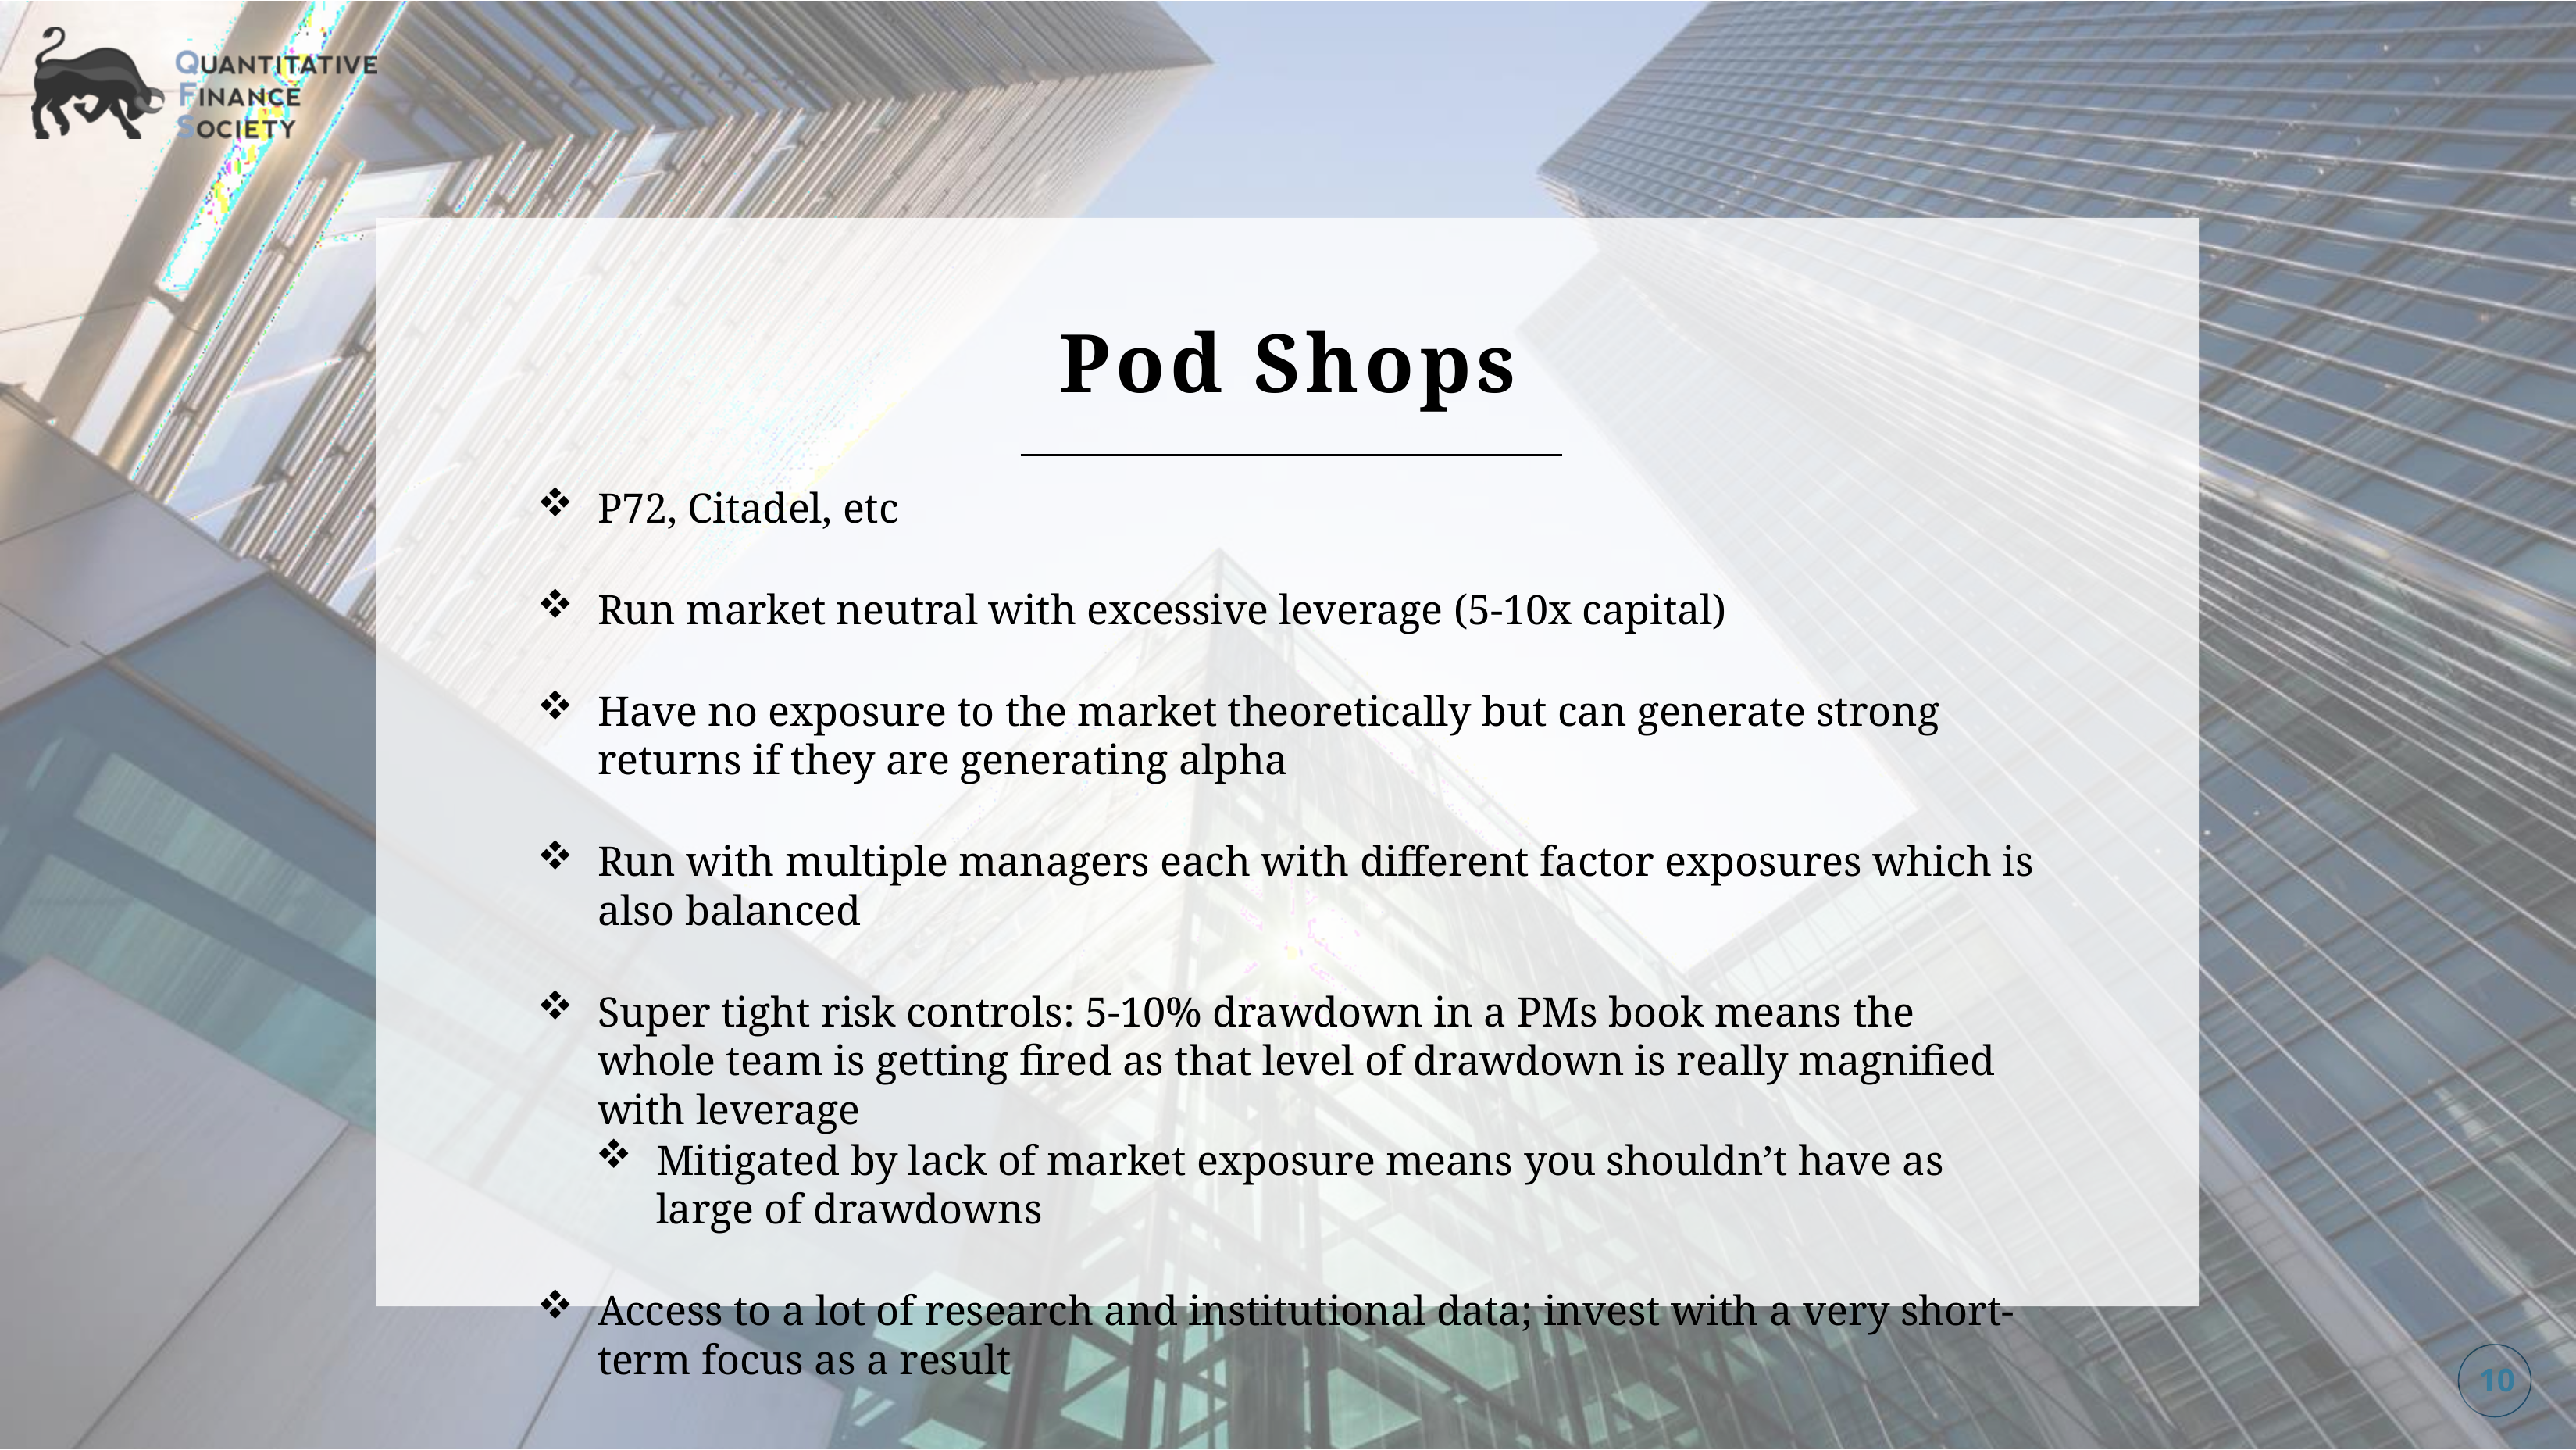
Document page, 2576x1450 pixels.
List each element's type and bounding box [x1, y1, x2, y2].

text_box [31, 27, 1562, 457]
text_box [0, 0, 2576, 1450]
